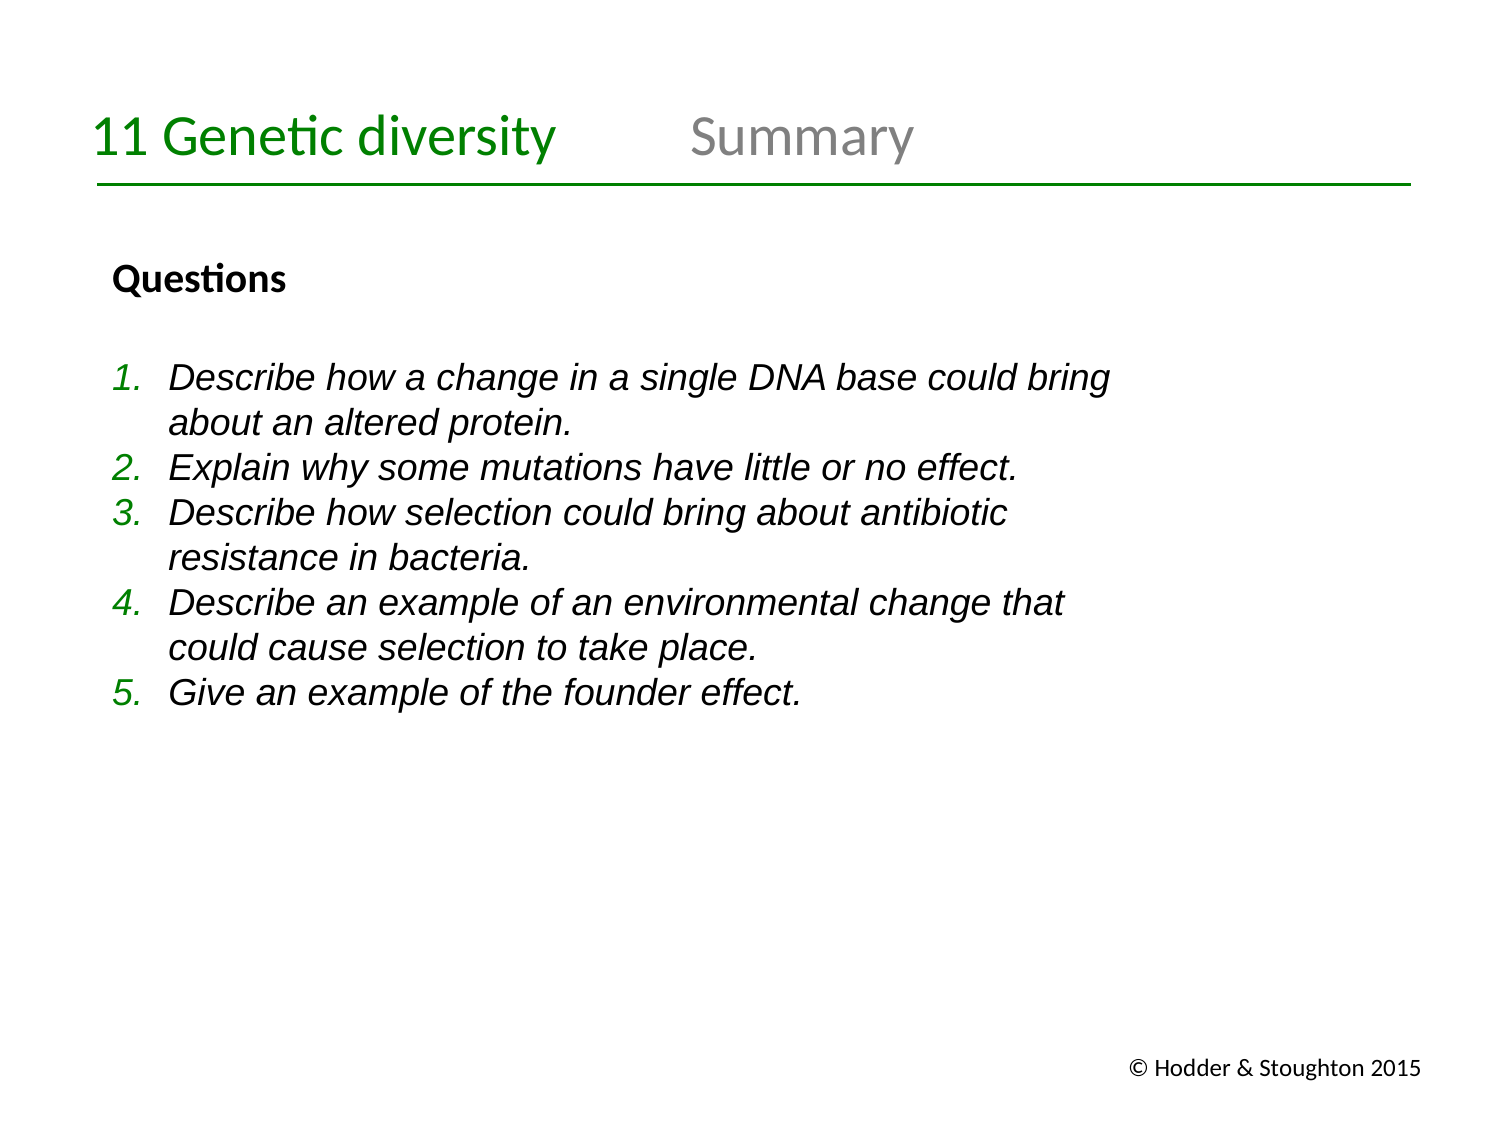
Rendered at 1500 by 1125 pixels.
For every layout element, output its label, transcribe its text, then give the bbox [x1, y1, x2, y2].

text_box © Hodder & Stoughton 2015 [1128, 1051, 1423, 1082]
text_box 11 Genetic diversity Summary [74, 97, 1425, 220]
text_box Questions Describe how a change in a single DNA base could bring about an altered protein. Explain why some mutations have little or no effect. Describe how selection could bring about antibiotic resistance in bacteria. Describe an example of an environmental change that could cause selection to take place. Give an example of the founder effect. [97, 243, 1140, 721]
